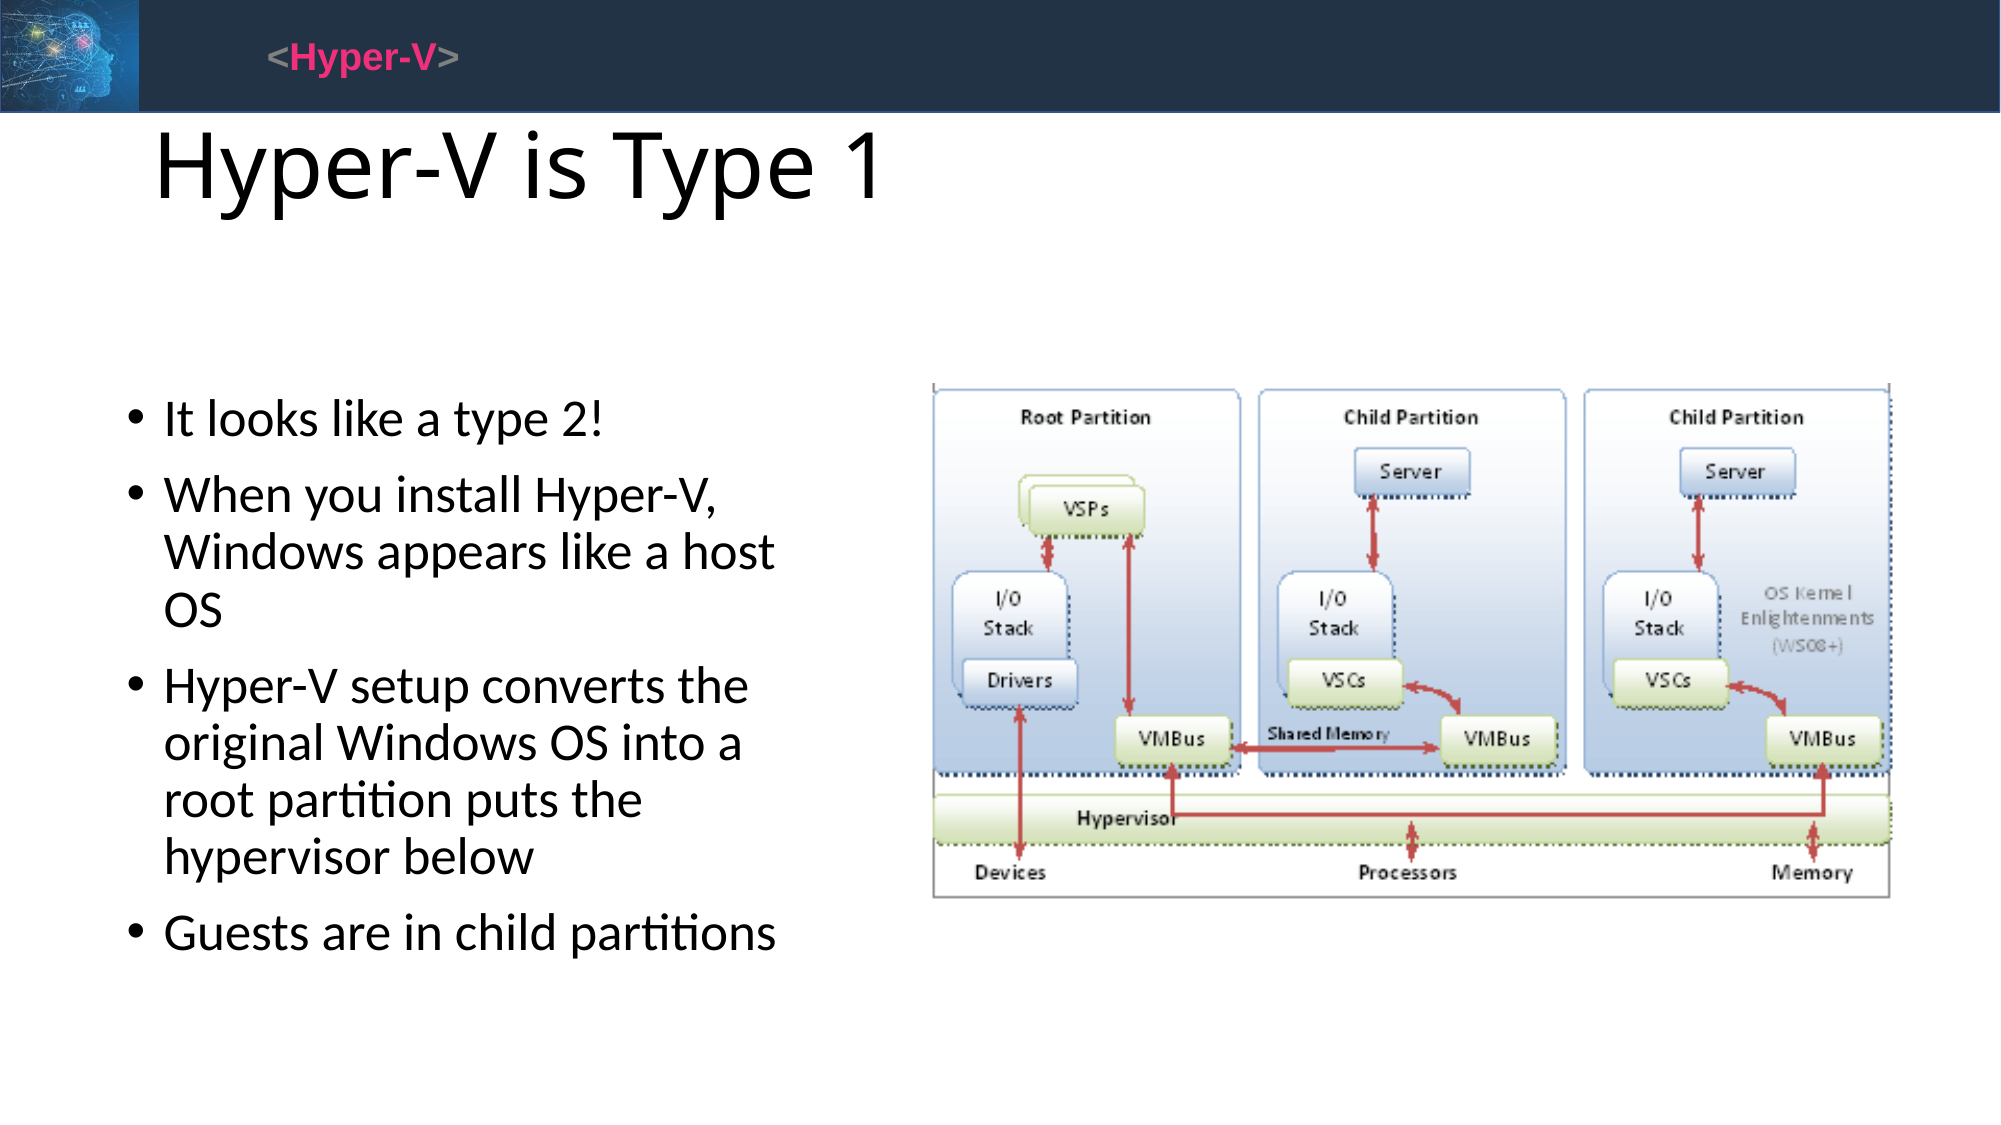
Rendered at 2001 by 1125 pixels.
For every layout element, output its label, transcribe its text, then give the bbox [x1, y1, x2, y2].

picture [929, 383, 1897, 905]
picture [2, 0, 139, 111]
list It looks like a type 2! When you install Hyper-V, Windows appears like a host OS Hyper-V setup converts the original Windows OS into a root partition puts the hypervisor below Guests are in child partitions [111, 383, 825, 974]
title Hyper-V is Type 1 [137, 59, 1863, 278]
text_box <Hyper-V> [252, 16, 475, 112]
